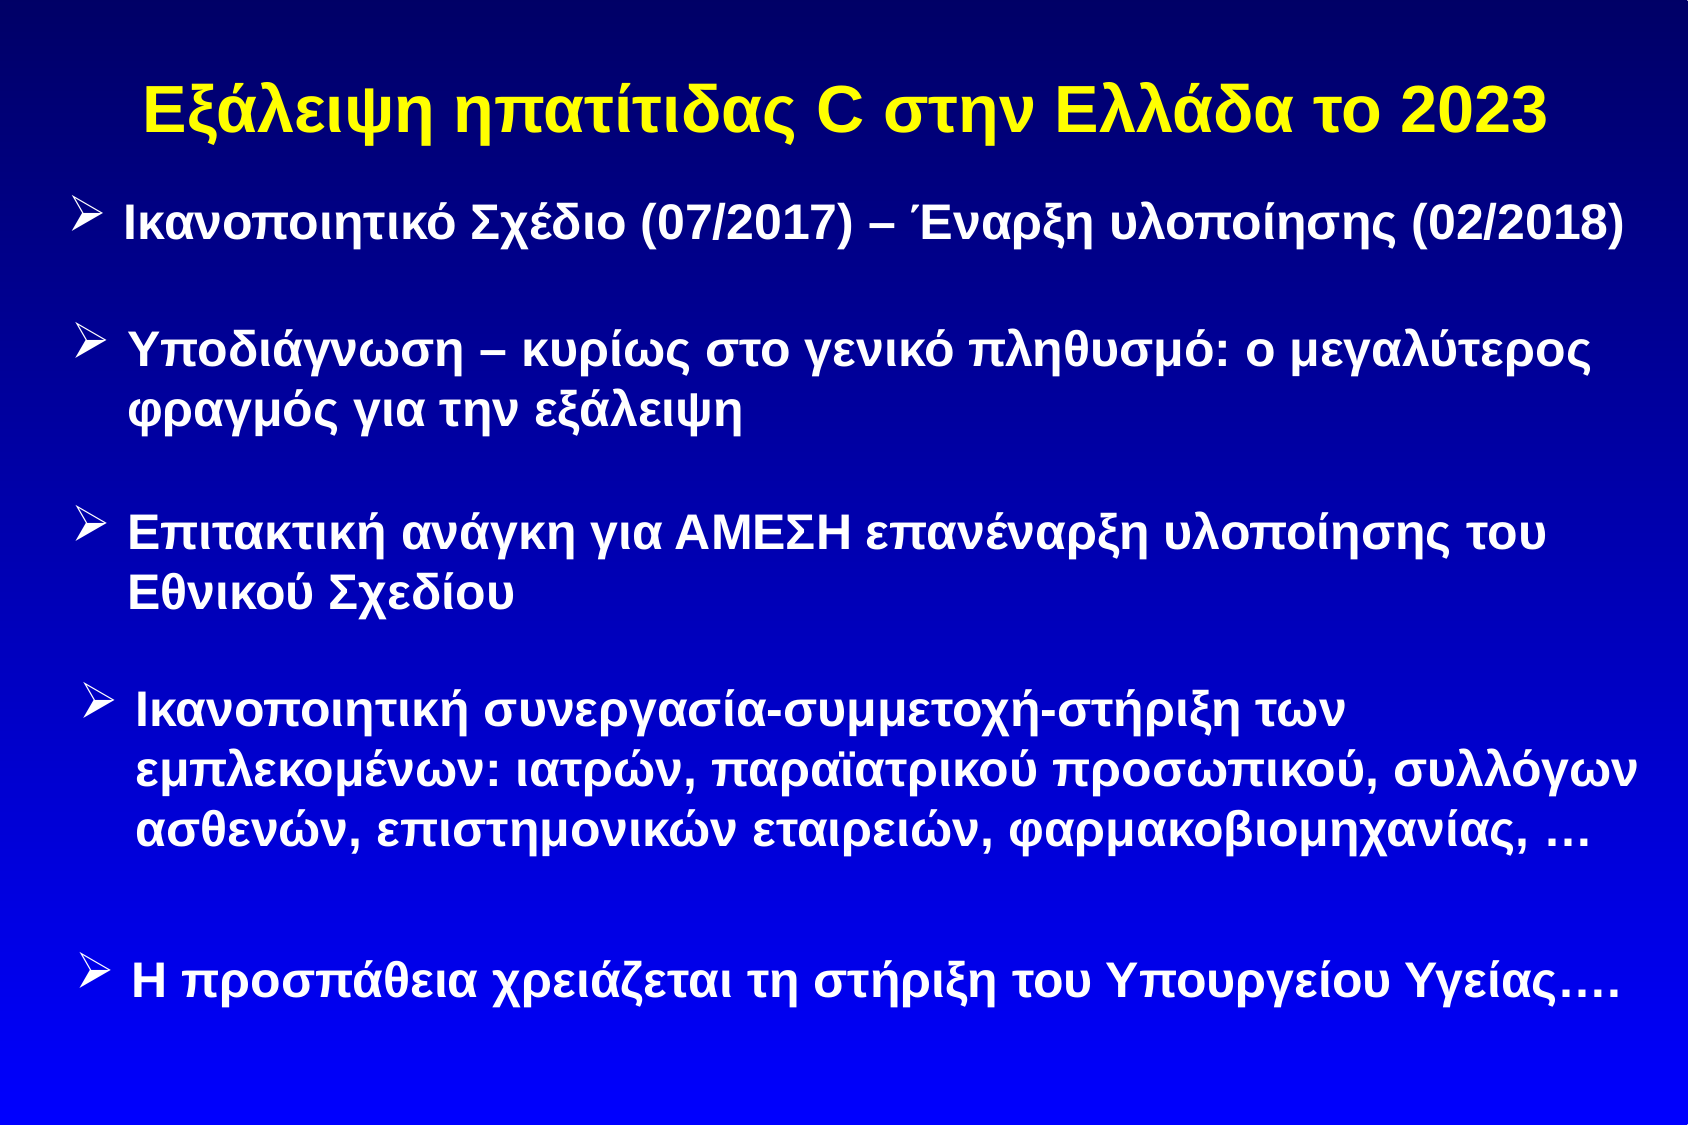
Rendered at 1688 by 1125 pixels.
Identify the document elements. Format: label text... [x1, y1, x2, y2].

text_box Ικανοποιητική συνεργασία-συμμετοχή-στήριξη των εμπλεκομένων: ιατρών, παραϊατρικού προσωπικού, συλλόγων ασθενών, επιστημονικών εταιρειών, φαρμακοβιομηχανίας, … [64, 668, 1688, 866]
text_box Επιτακτική ανάγκη για ΑΜΕΣΗ επανέναρξη υλοποίησης του Εθνικού Σχεδίου [56, 491, 1636, 657]
text_box Yποδιάγνωση – κυρίως στο γενικό πληθυσμό: ο μεγαλύτερος φραγμός για την εξάλειψη [56, 309, 1639, 457]
text_box Ικανοποιητικό Σχέδιο (07/2017) – Έναρξη υλοποίησης (02/2018) [52, 181, 1688, 277]
text_box Εξάλειψη ηπατίτιδας C στην Ελλάδα το 2023 [95, 58, 1596, 153]
text_box Η προσπάθεια χρειάζεται τη στήριξη του Υπουργείου Υγείας…. [60, 939, 1688, 1046]
